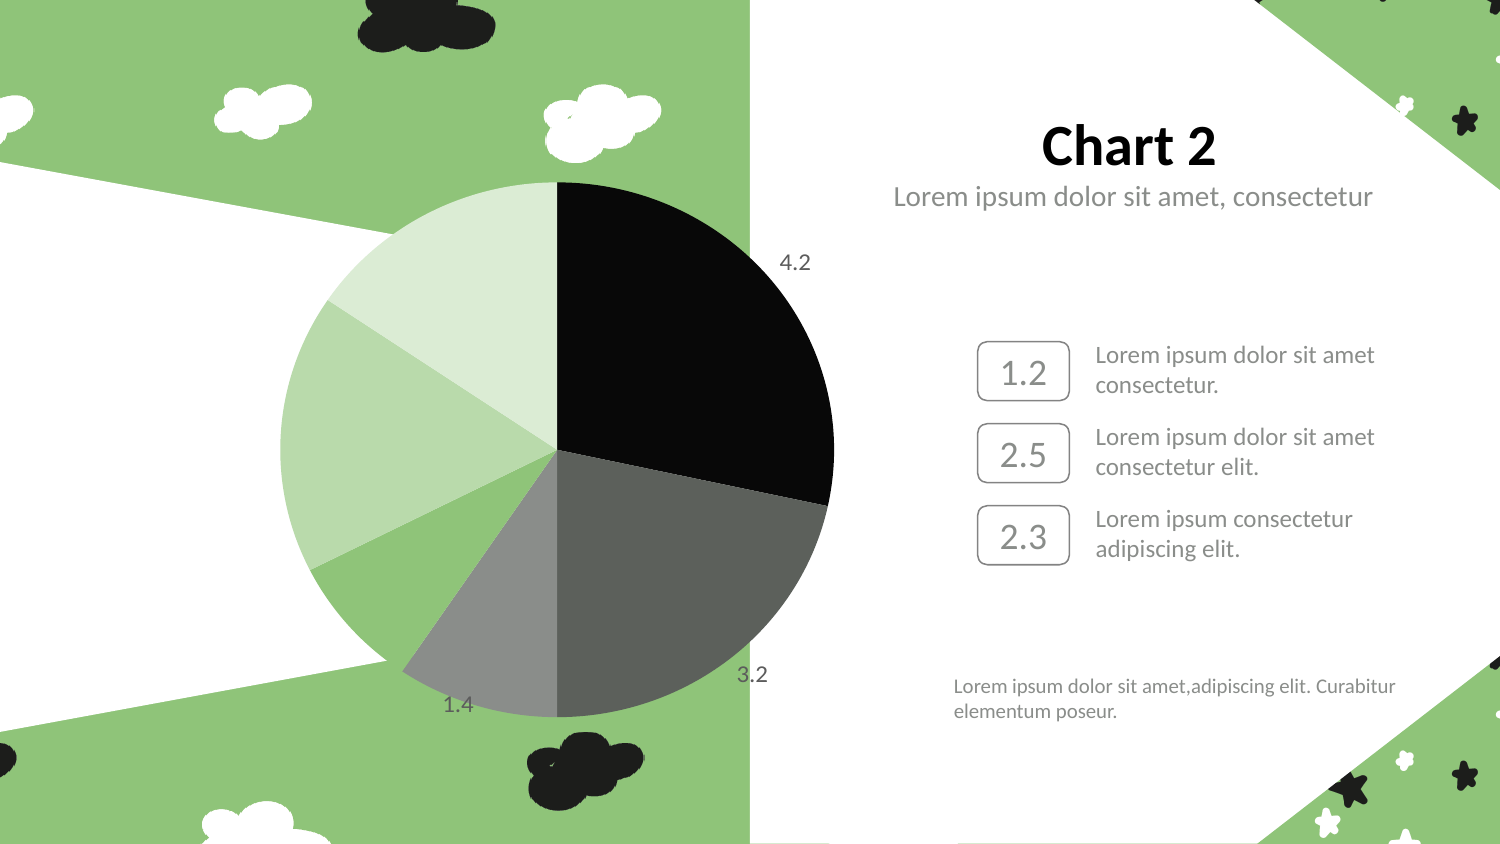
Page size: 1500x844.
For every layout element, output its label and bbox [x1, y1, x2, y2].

chart [169, 173, 971, 739]
text_box [910, 422, 1136, 499]
text_box [910, 504, 1136, 581]
text_box [976, 340, 1136, 417]
text_box [0, 0, 1500, 844]
